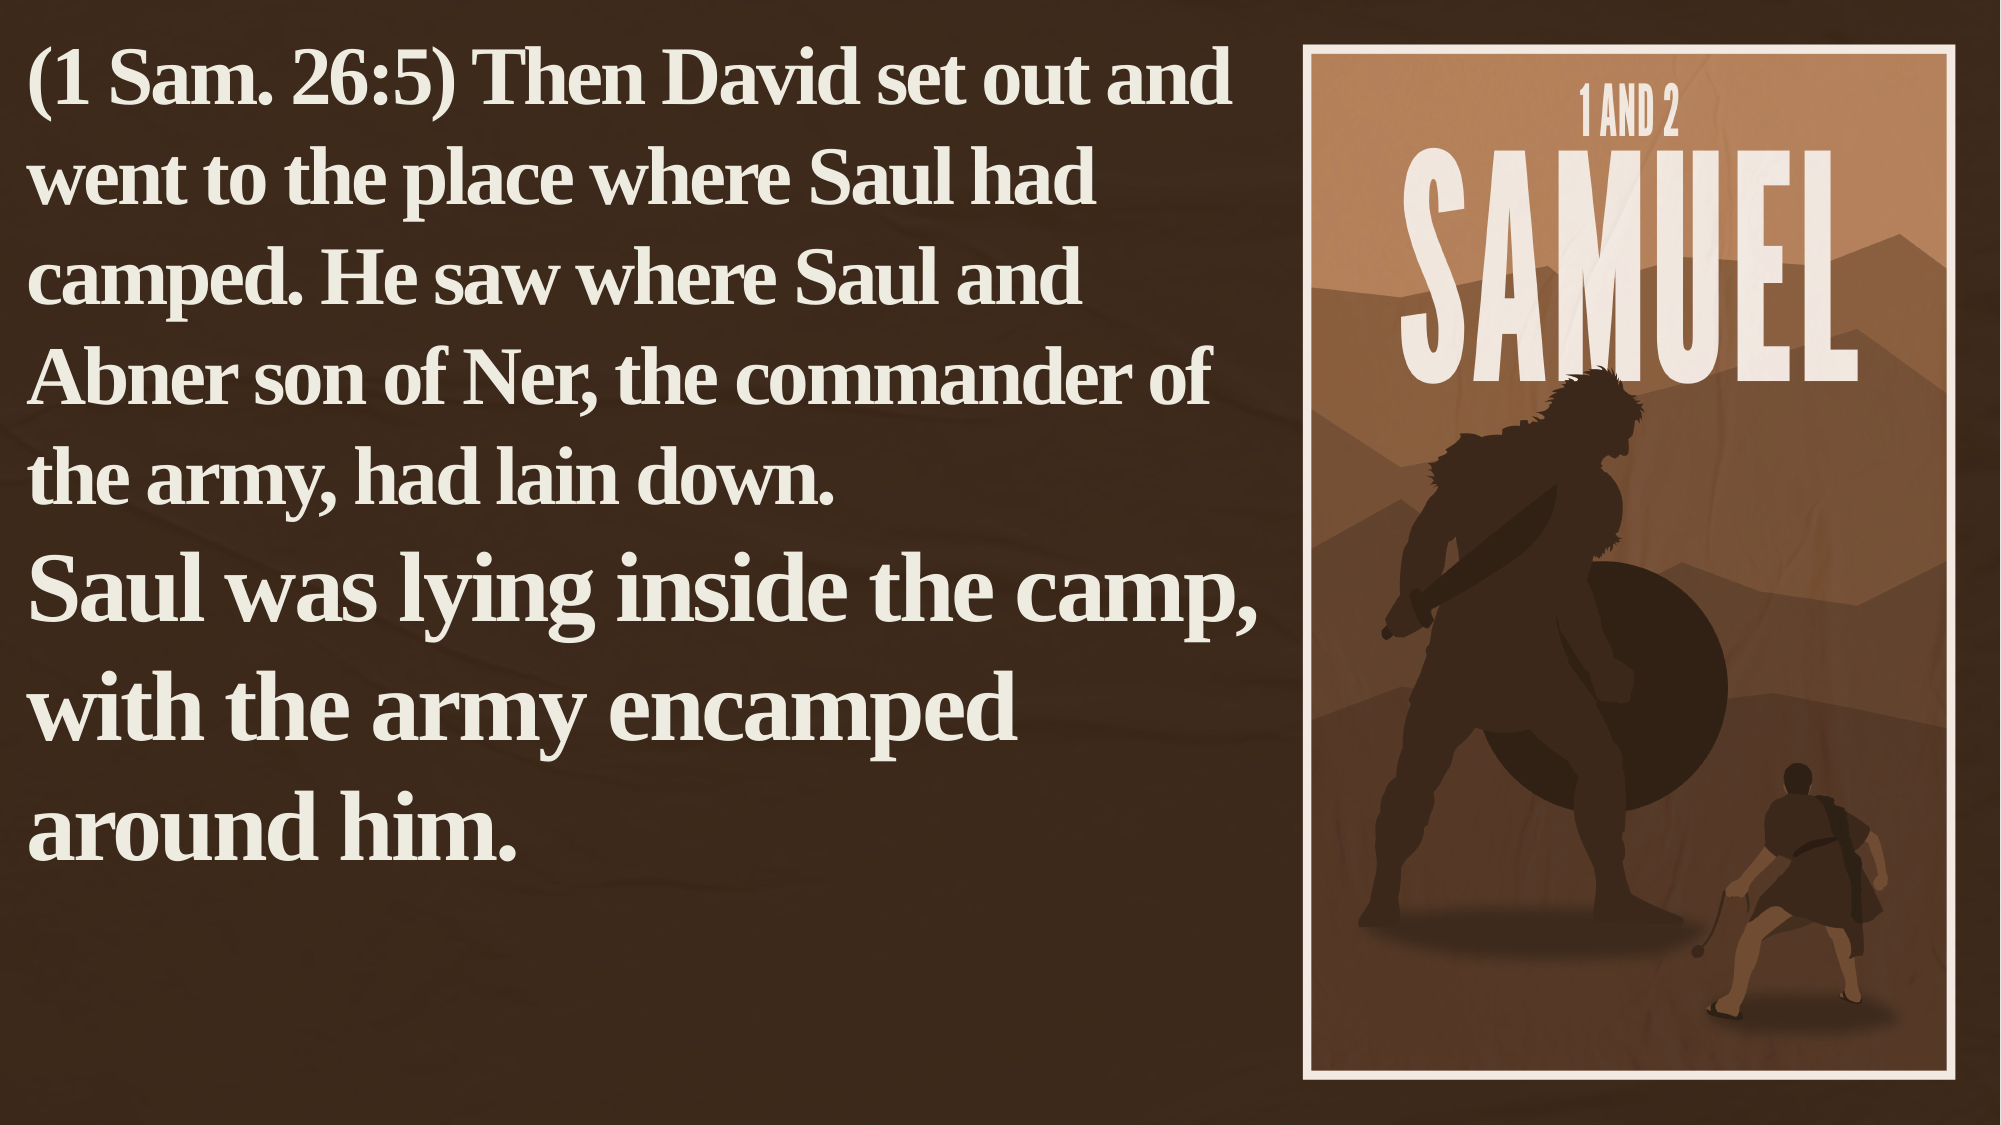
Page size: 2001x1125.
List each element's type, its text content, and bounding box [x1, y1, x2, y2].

picture [0, 0, 2001, 1125]
text_box (1 Sam. 26:5) Then David set out and went to the place where Saul had camped. He saw where Saul and Abner son of Ner, the commander of the army, had lain down. Saul was lying inside the camp, with the army encamped around him. [11, 13, 1289, 889]
